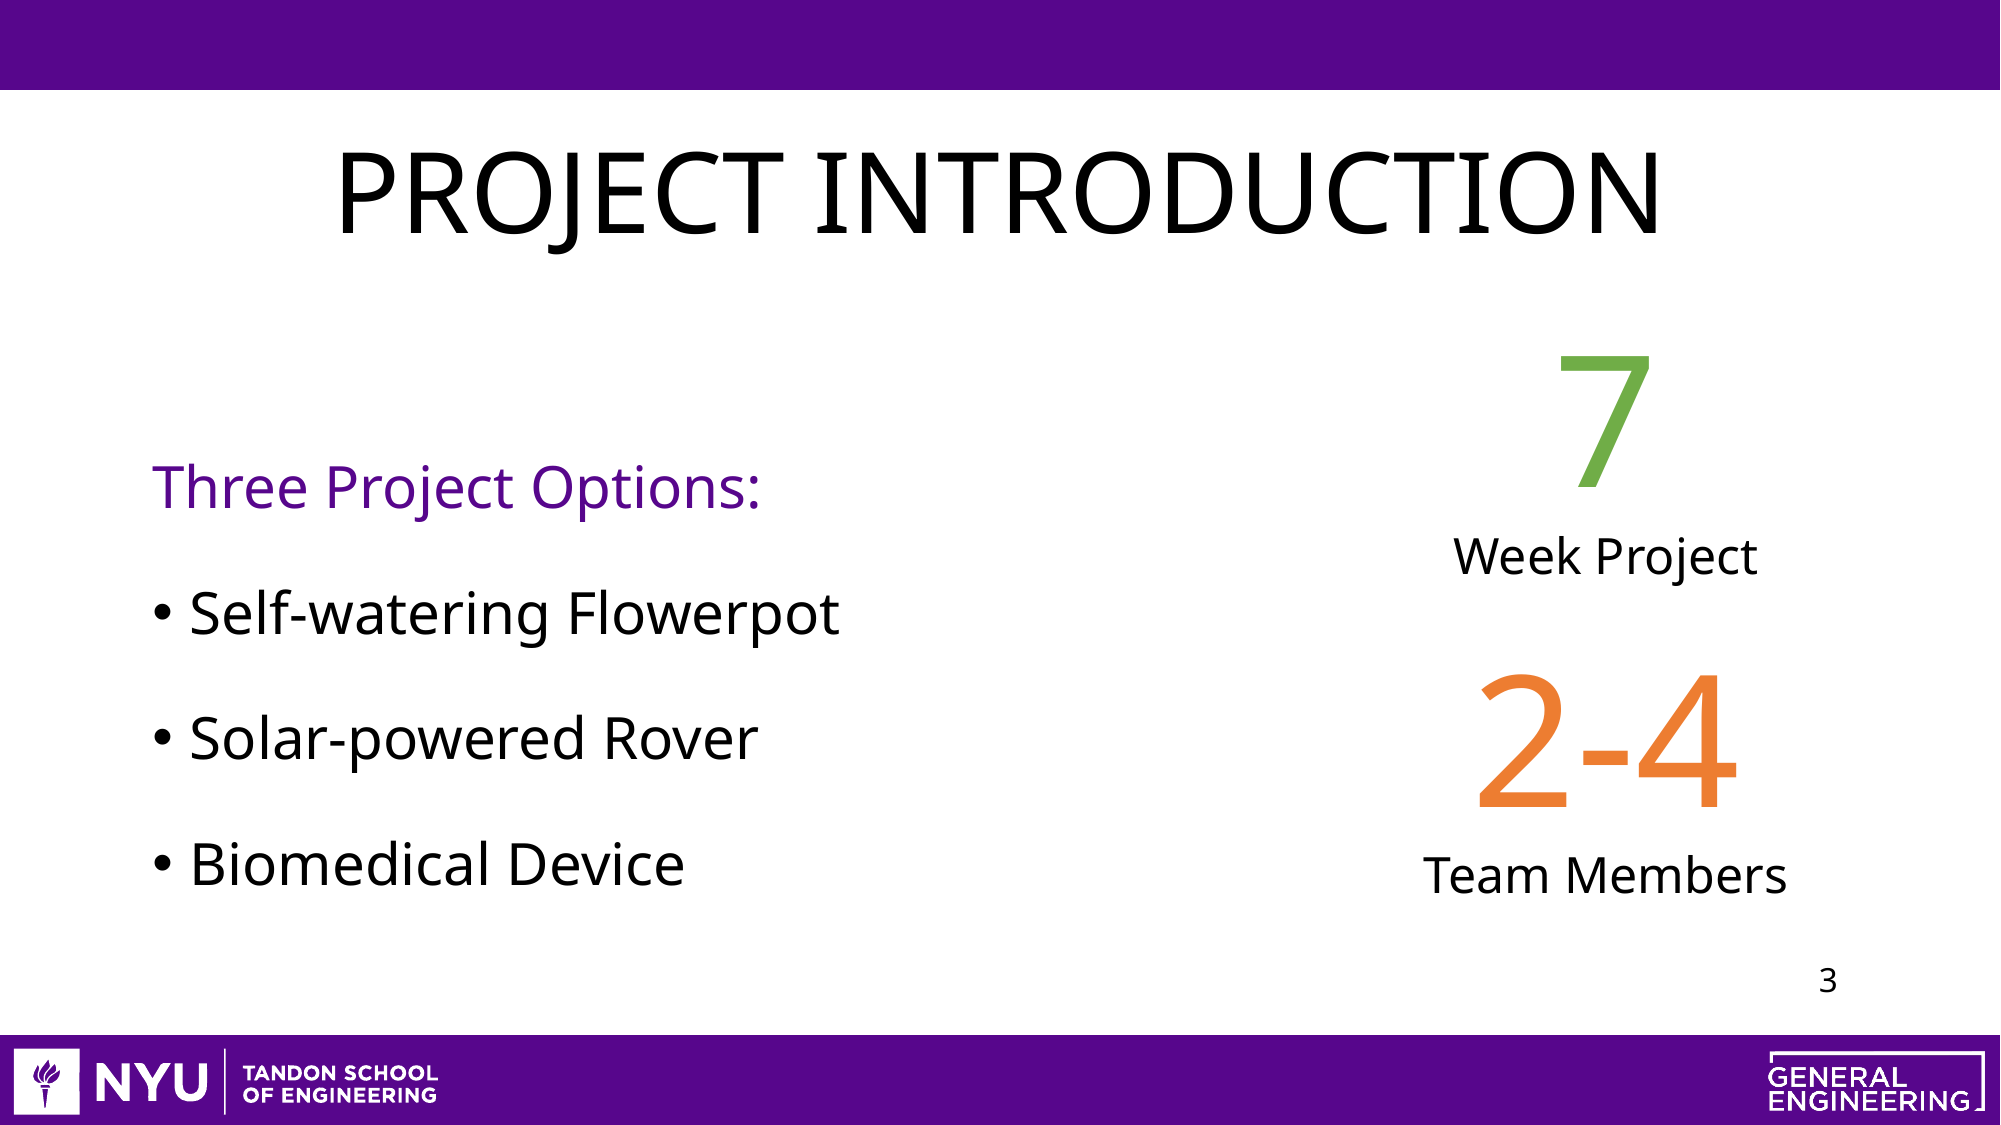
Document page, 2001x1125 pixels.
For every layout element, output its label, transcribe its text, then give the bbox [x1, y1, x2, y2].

picture [1768, 1051, 1985, 1111]
title Project Introduction [137, 87, 1863, 299]
text_box 7 Week Project [1438, 296, 1774, 592]
list Three Project Options: Self-watering Flowerpot Solar-powered Rover Biomedical Device [137, 299, 1863, 1014]
text_box 2-4 Team Members [1358, 616, 1854, 912]
